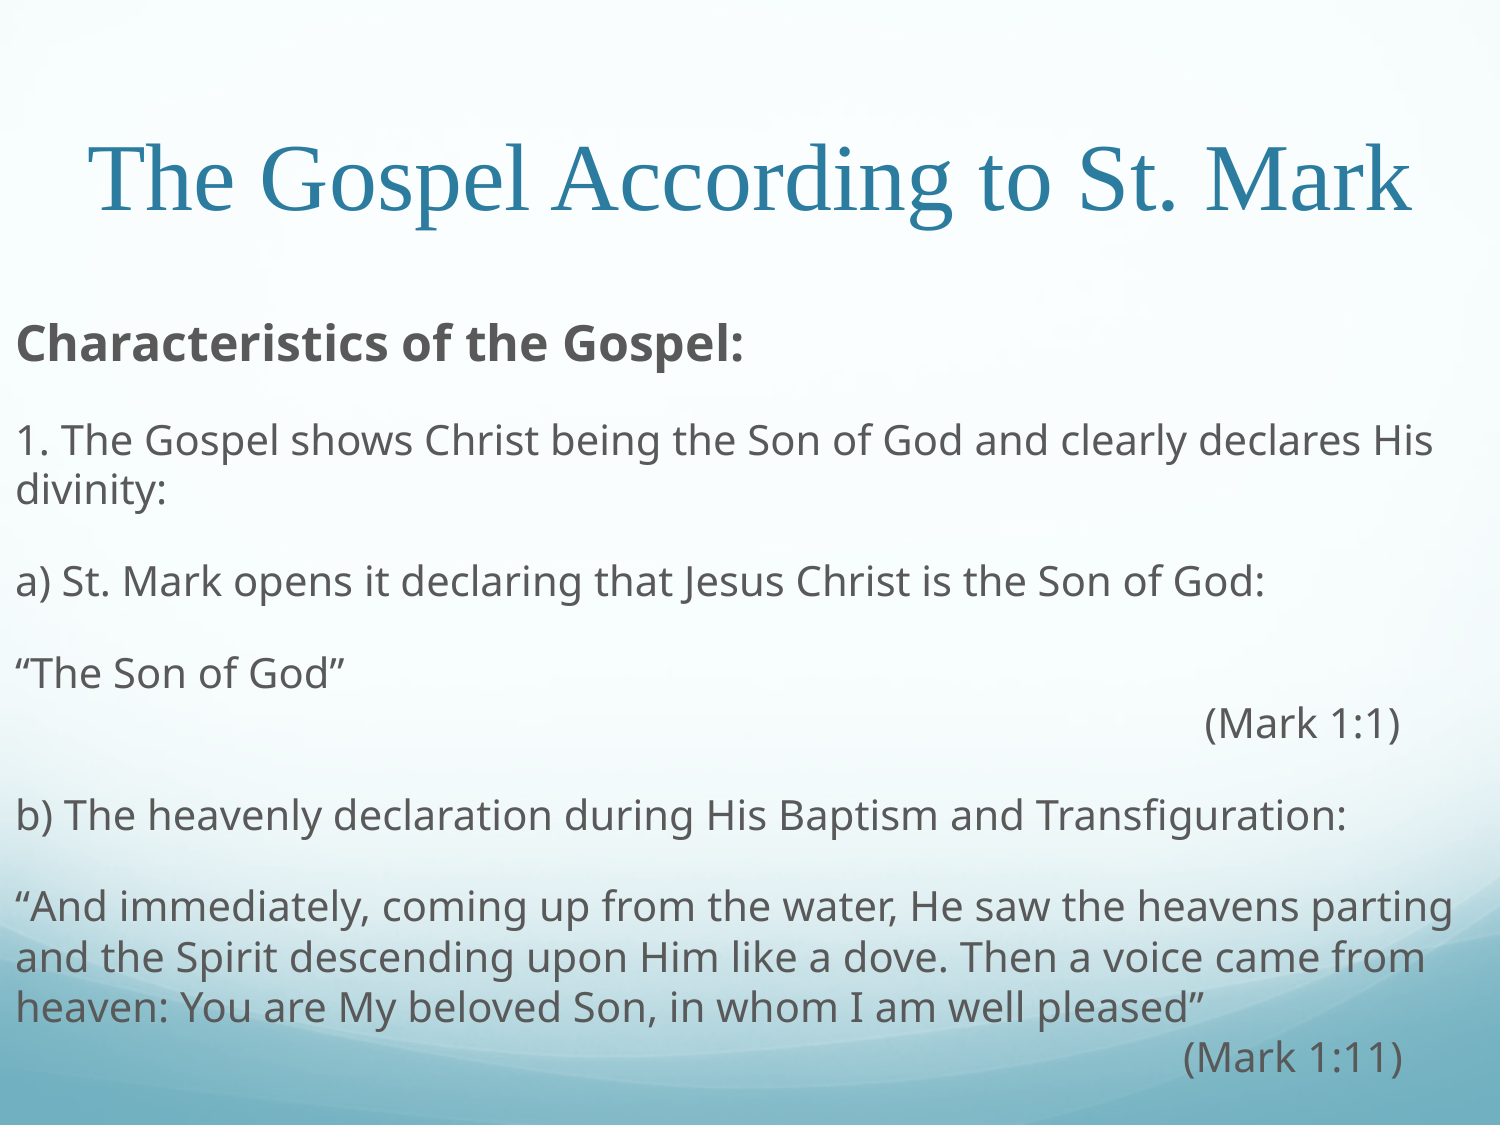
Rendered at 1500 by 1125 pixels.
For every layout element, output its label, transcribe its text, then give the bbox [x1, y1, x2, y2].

list Characteristics of the Gospel: 1. The Gospel shows Christ being the Son of God and clearly declares His divinity: a) St. Mark opens it declaring that Jesus Christ is the Son of God: “The Son of God” (Mark 1:1) b) The heavenly declaration during His Baptism and Transfiguration: “And immediately, coming up from the water, He saw the heavens parting and the Spirit descending upon Him like a dove. Then a voice came from heaven: You are My beloved Son, in whom I am well pleased” (Mark 1:11) [0, 304, 1500, 1125]
title The Gospel According to St. Mark [67, 17, 1433, 238]
